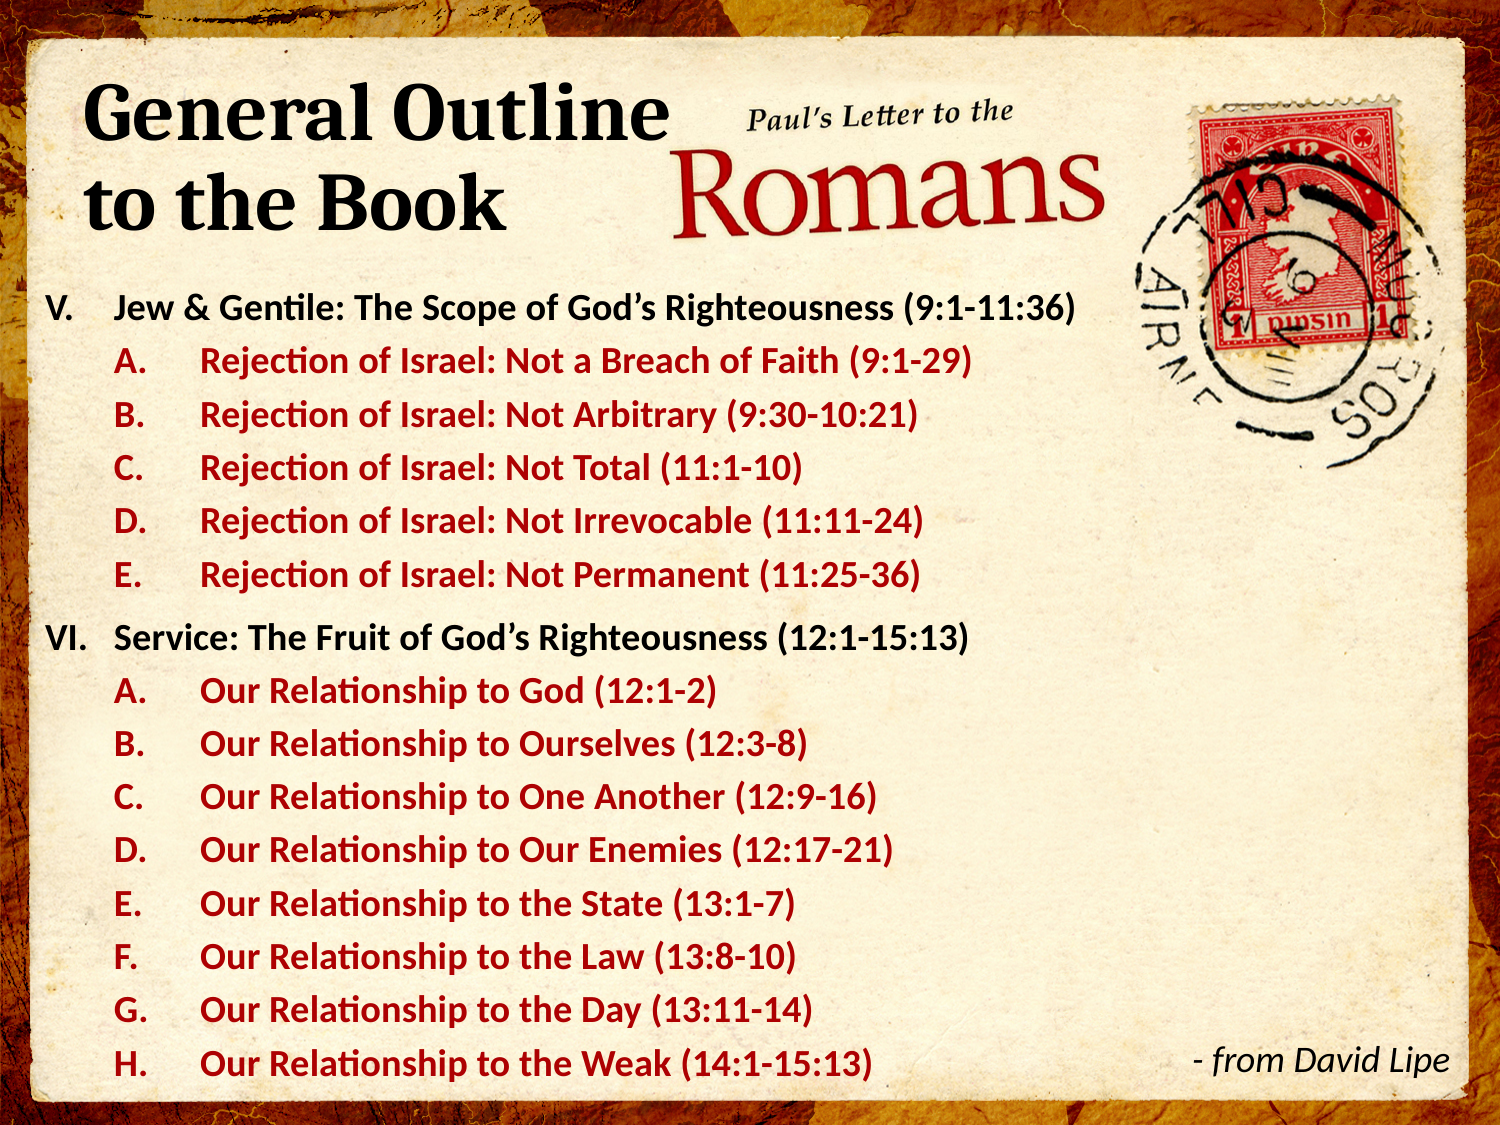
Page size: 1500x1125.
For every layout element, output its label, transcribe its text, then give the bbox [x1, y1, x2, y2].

list Jew & Gentile: The Scope of God’s Righteousness (9:1-11:36) Rejection of Israel: Not a Breach of Faith (9:1-29) Rejection of Israel: Not Arbitrary (9:30-10:21) Rejection of Israel: Not Total (11:1-10) Rejection of Israel: Not Irrevocable (11:11-24) Rejection of Israel: Not Permanent (11:25-36) Service: The Fruit of God’s Righteousness (12:1-15:13) Our Relationship to God (12:1-2) Our Relationship to Ourselves (12:3-8) Our Relationship to One Another (12:9-16) Our Relationship to Our Enemies (12:17-21) Our Relationship to the State (13:1-7) Our Relationship to the Law (13:8-10) Our Relationship to the Day (13:11-14) Our Relationship to the Weak (14:1-15:13) [30, 278, 1458, 1100]
title General Outline to the Book [68, 60, 727, 257]
text_box - from David Lipe [1148, 1027, 1466, 1088]
picture [0, 0, 1500, 1125]
